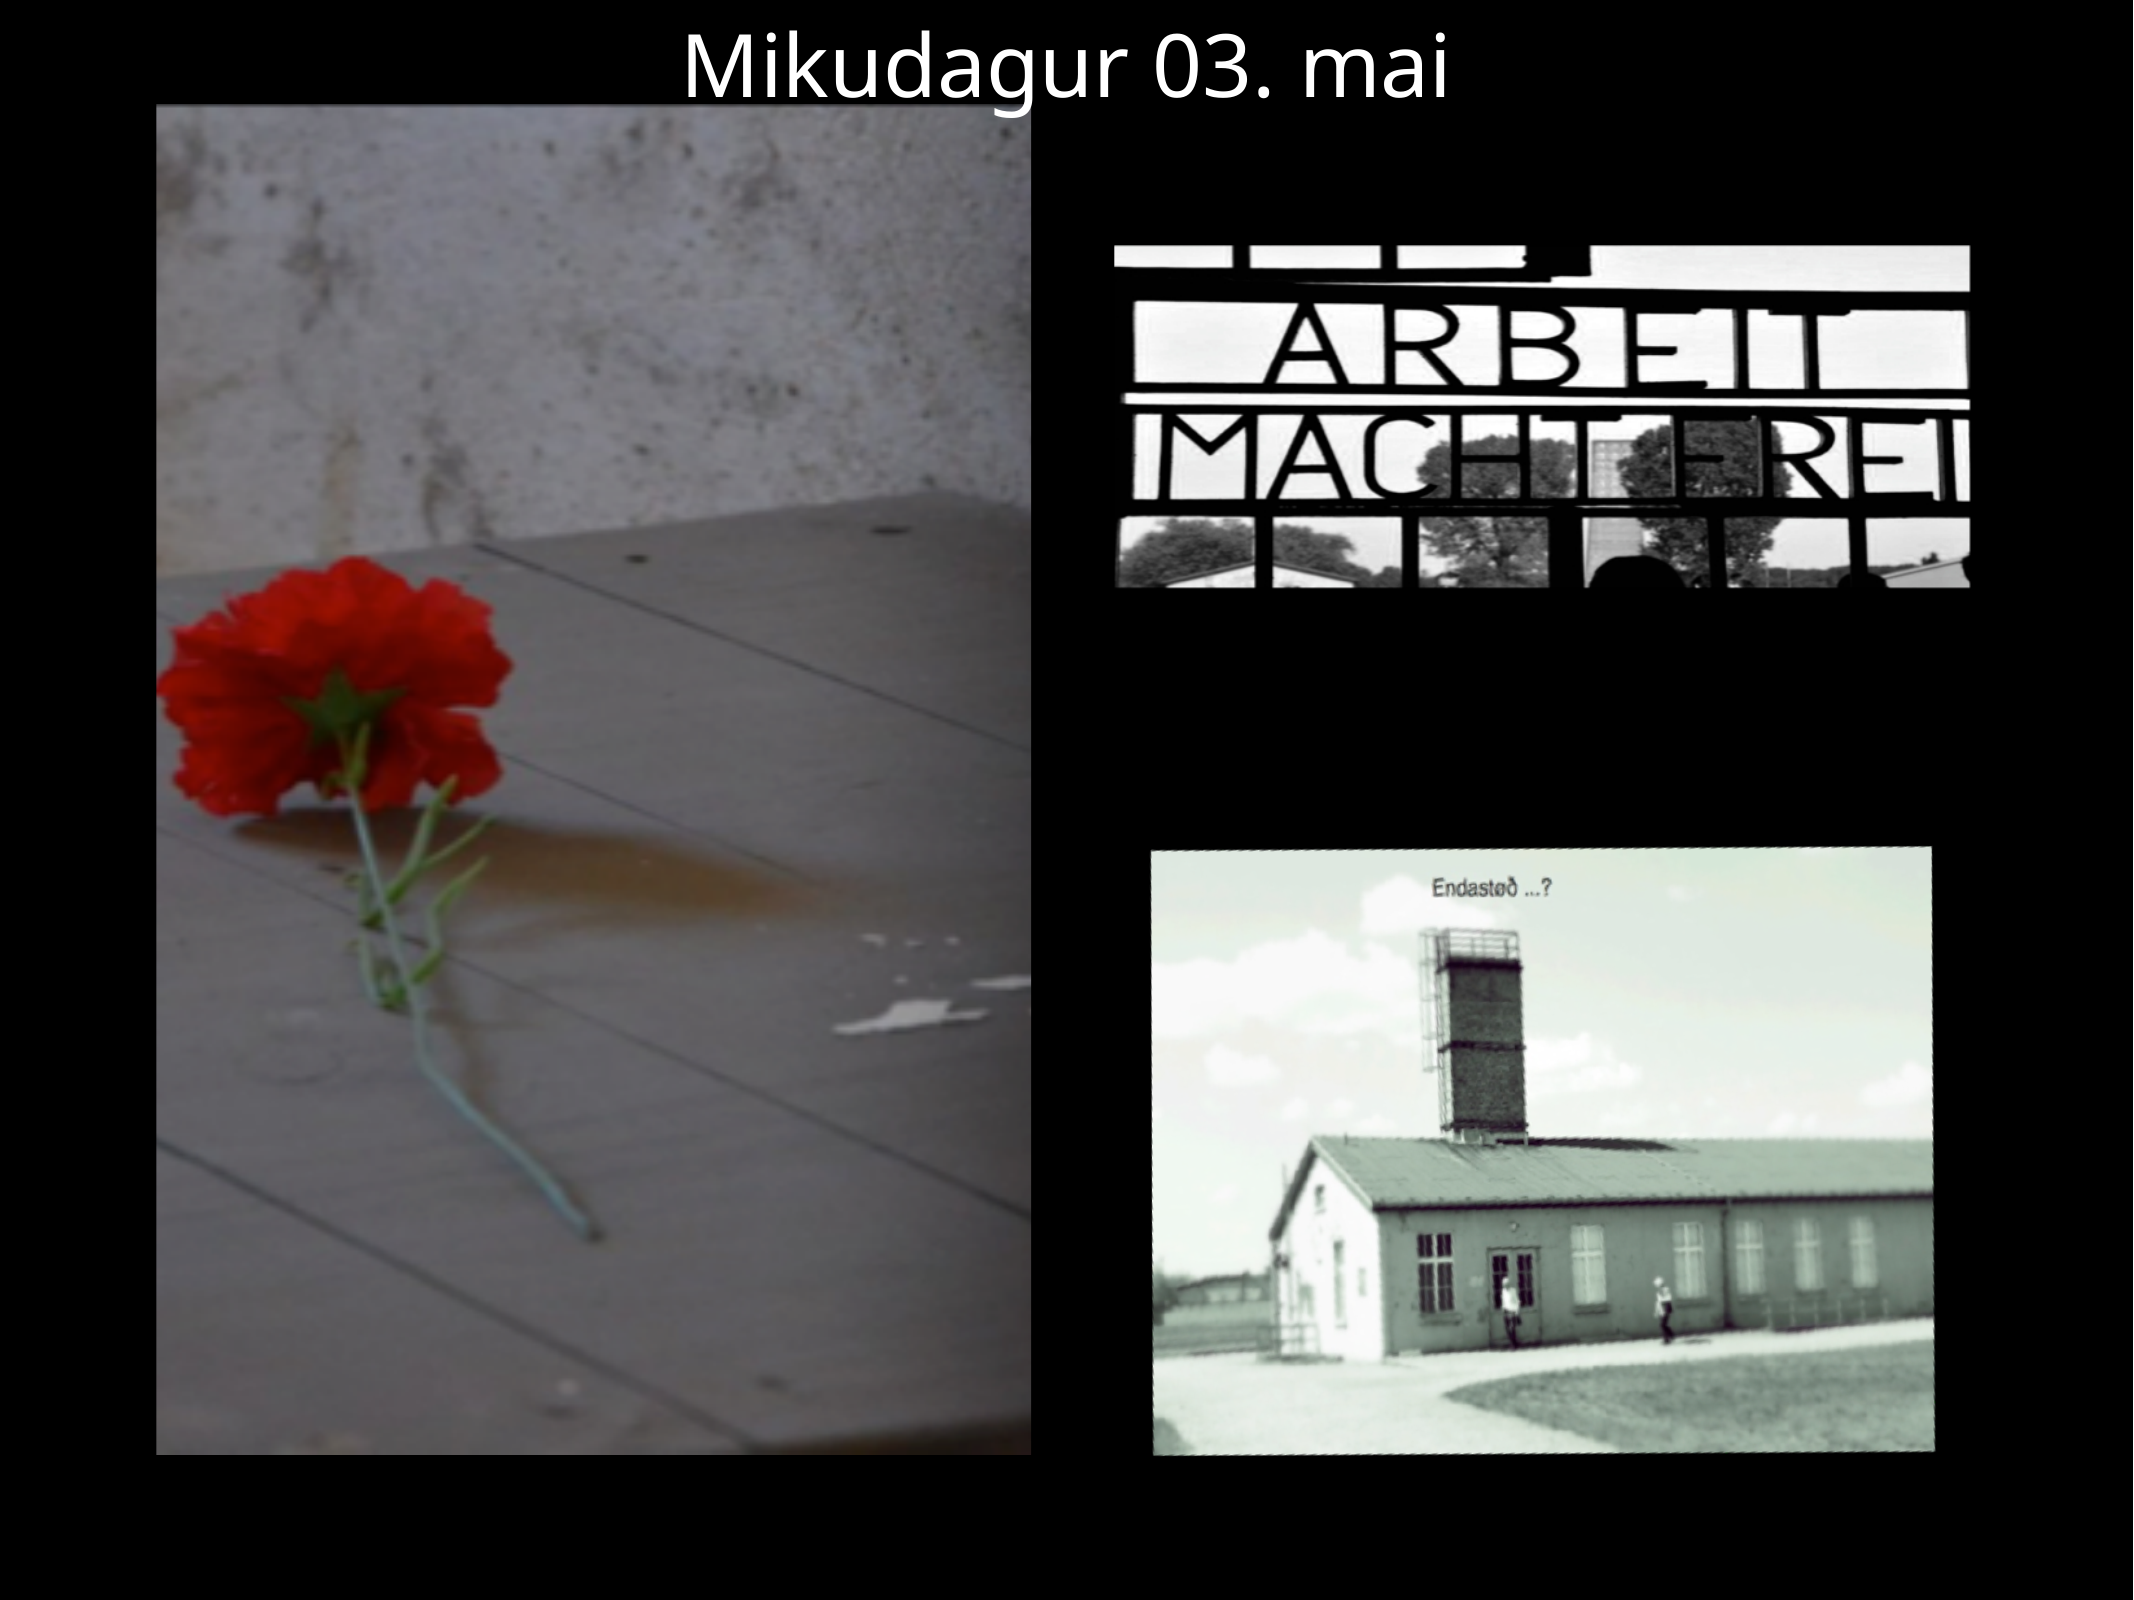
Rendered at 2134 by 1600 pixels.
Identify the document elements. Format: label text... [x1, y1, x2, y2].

text_box Mikudagur 03. mai [672, 1, 1461, 124]
picture [1112, 245, 1971, 590]
picture [155, 103, 1032, 1455]
picture [1049, 717, 2036, 1586]
